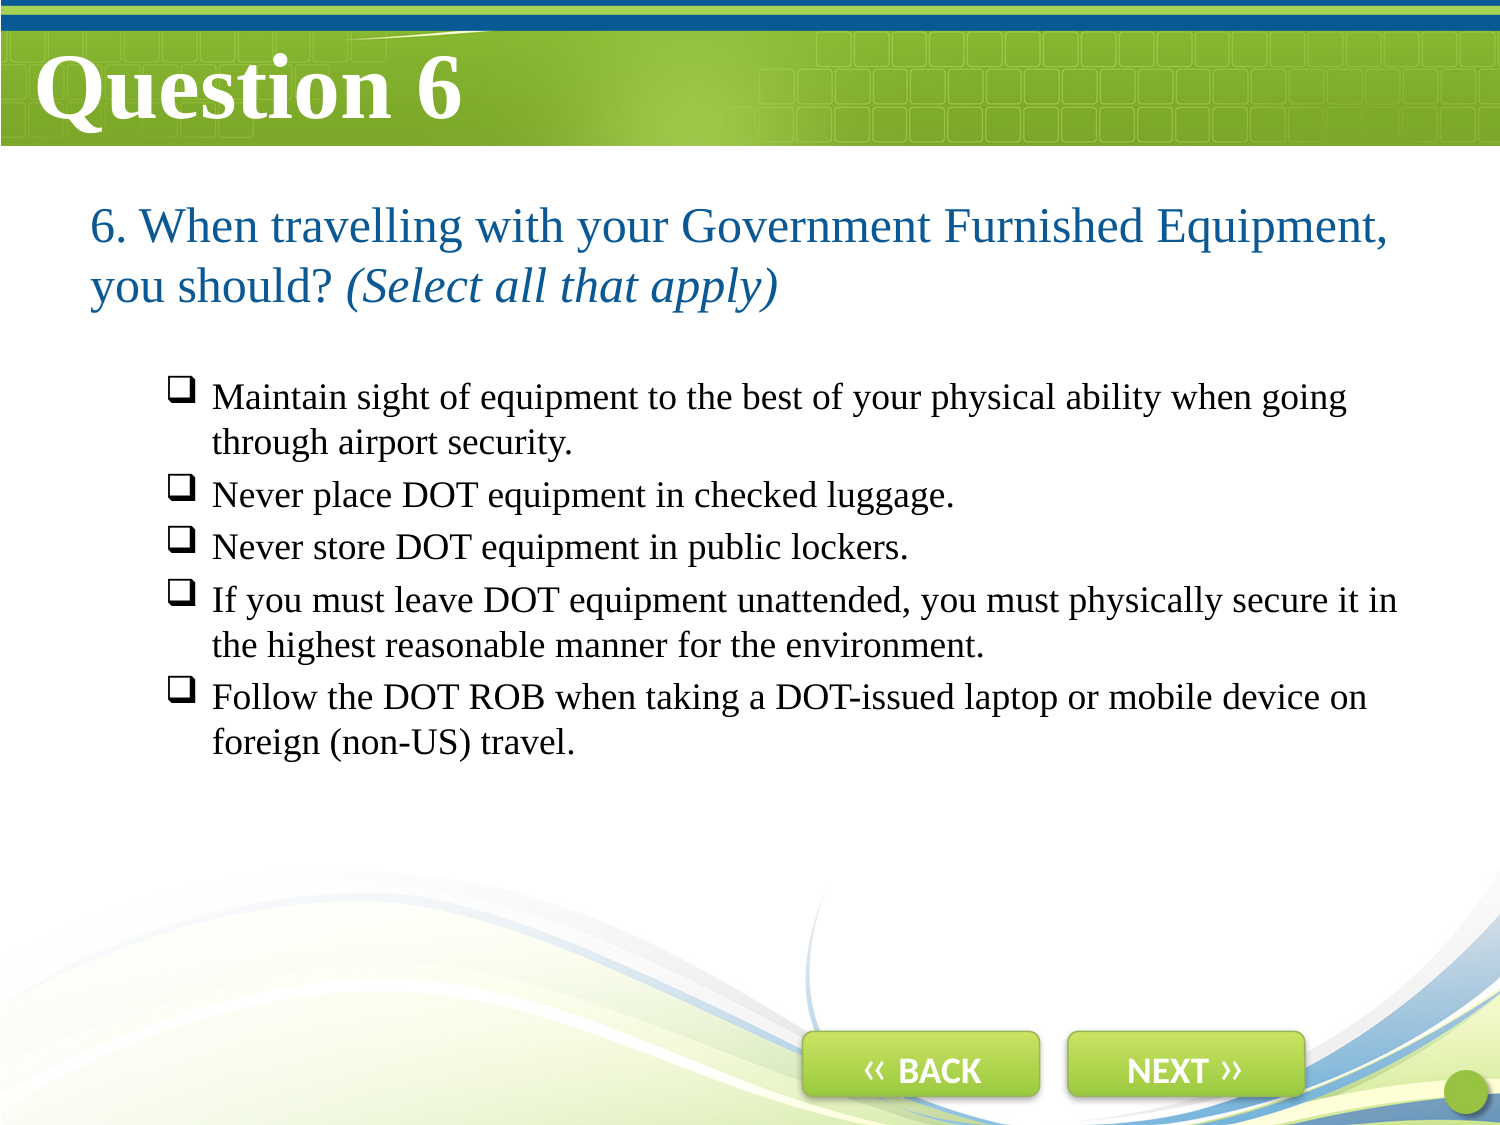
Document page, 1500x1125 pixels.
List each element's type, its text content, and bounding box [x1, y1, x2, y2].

list 6. When travelling with your Government Furnished Equipment, you should? (Select all that apply) Maintain sight of equipment to the best of your physical ability when going through airport security. Never place DOT equipment in checked luggage. Never store DOT equipment in public lockers. If you must leave DOT equipment unattended, you must physically secure it in the highest reasonable manner for the environment. Follow the DOT ROB when taking a DOT-issued laptop or mobile device on foreign (non-US) travel. [75, 184, 1425, 928]
picture [1, 0, 1500, 1125]
title Question 6 [18, 10, 1369, 152]
